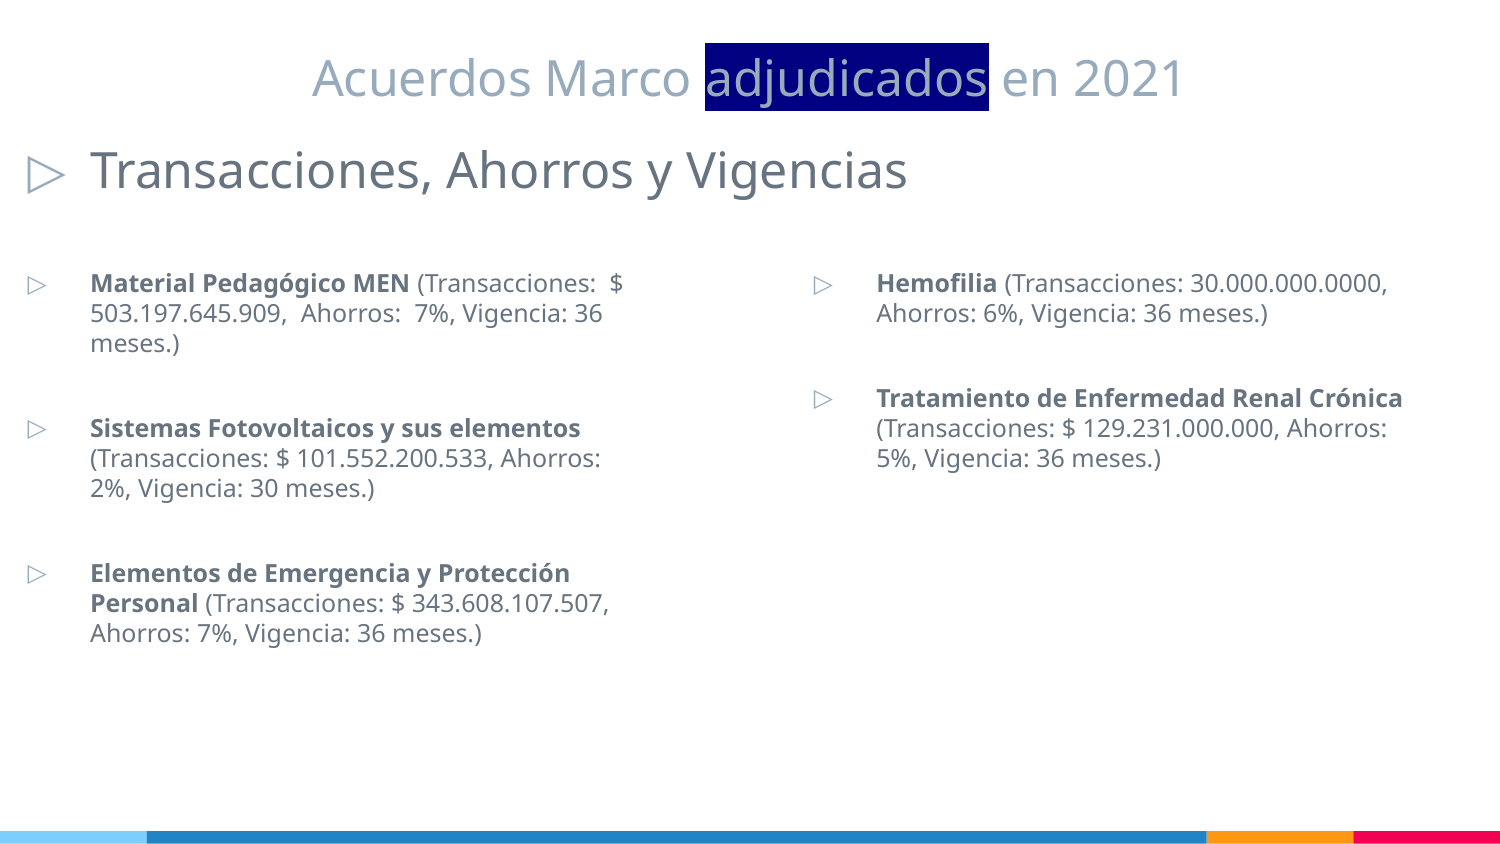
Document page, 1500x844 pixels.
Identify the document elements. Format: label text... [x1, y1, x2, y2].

list Material Pedagógico MEN (Transacciones: $ 503.197.645.909, Ahorros: 7%, Vigencia: 36 meses.) Sistemas Fotovoltaicos y sus elementos (Transacciones: $ 101.552.200.533, Ahorros: 2%, Vigencia: 30 meses.) Elementos de Emergencia y Protección Personal (Transacciones: $ 343.608.107.507, Ahorros: 7%, Vigencia: 36 meses.) [0, 252, 657, 776]
text_box Hemofilia (Transacciones: 30.000.000.0000, Ahorros: 6%, Vigencia: 36 meses.) Tratamiento de Enfermedad Renal Crónica (Transacciones: $ 129.231.000.000, Ahorros: 5%, Vigencia: 36 meses.) [786, 252, 1443, 776]
title Acuerdos Marco adjudicados en 2021 [0, 42, 1500, 122]
list Transacciones, Ahorros y Vigencias [0, 123, 1304, 193]
